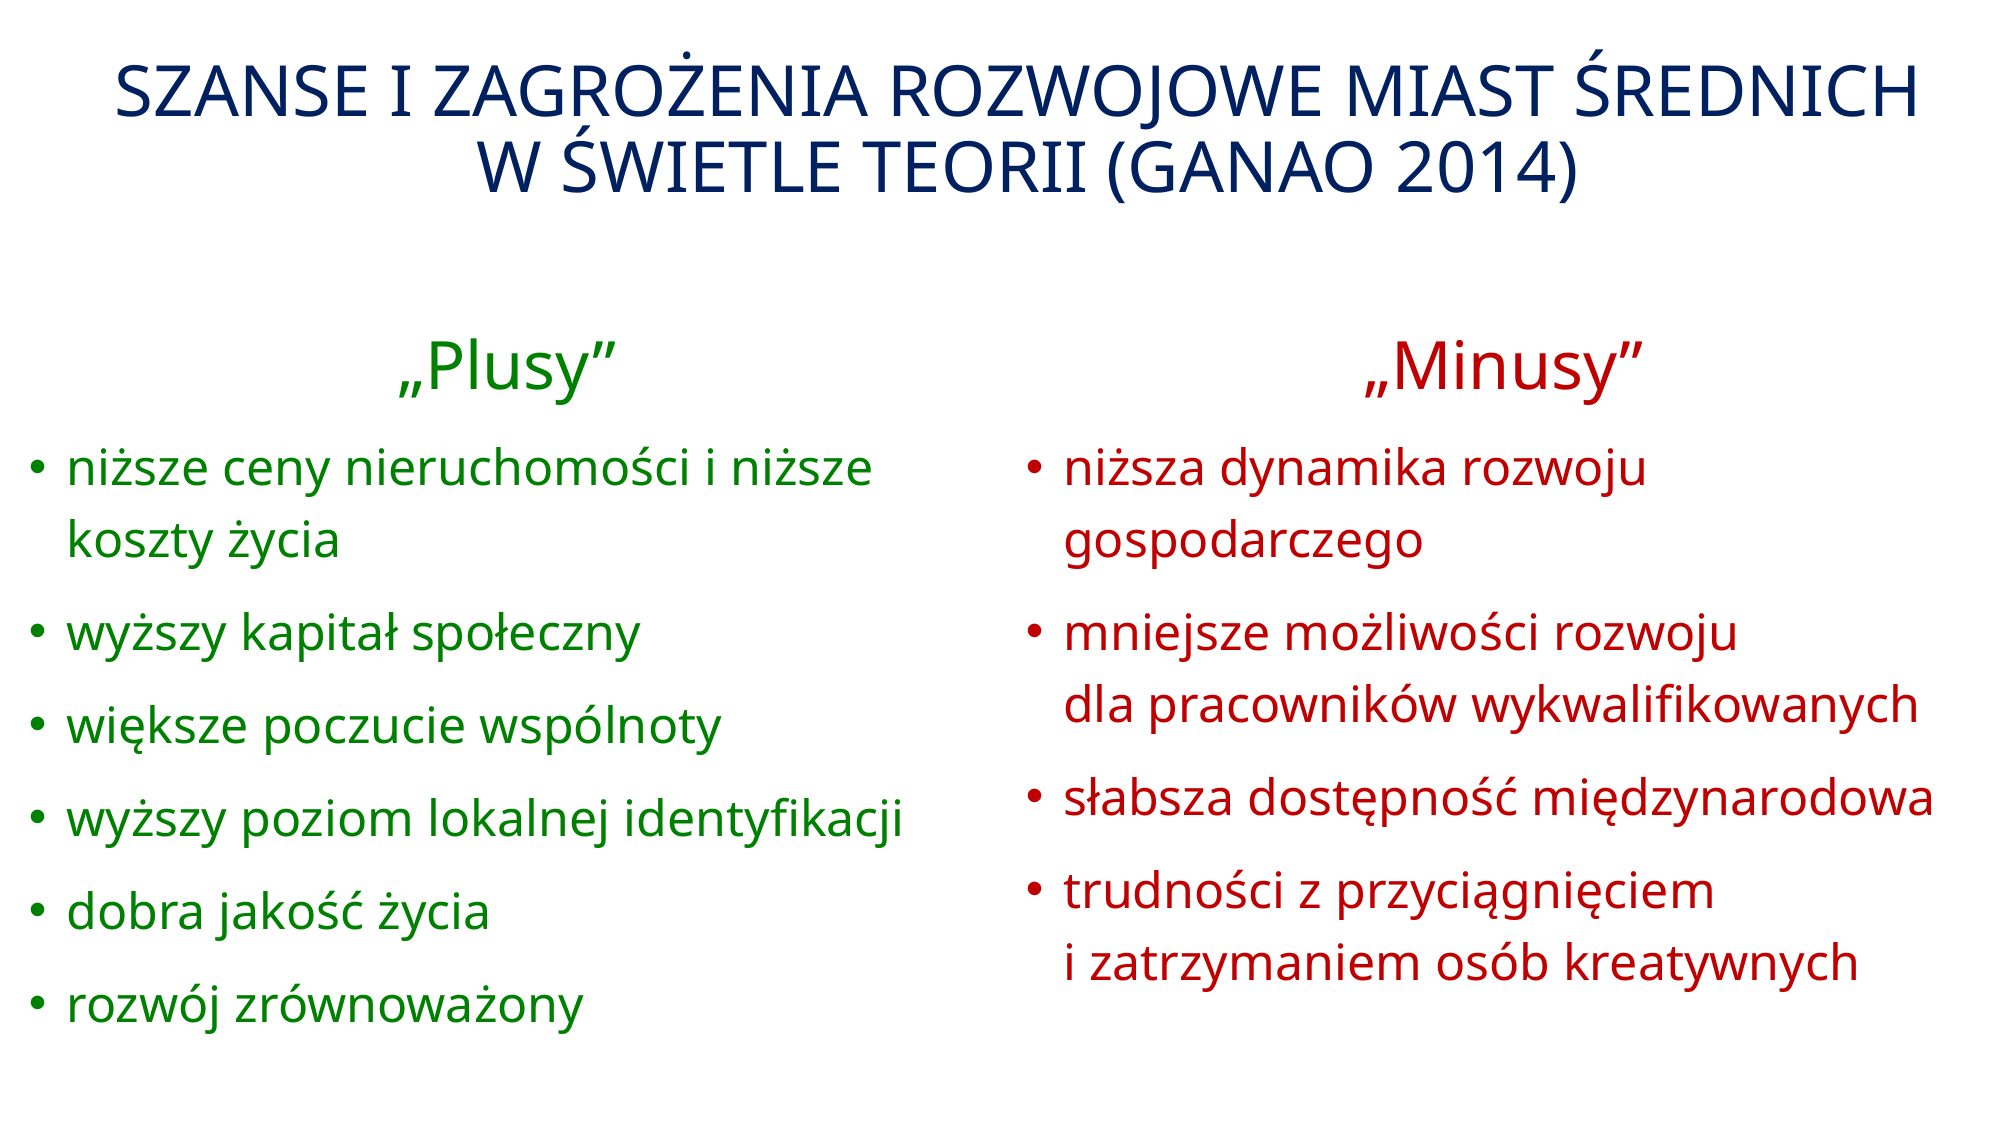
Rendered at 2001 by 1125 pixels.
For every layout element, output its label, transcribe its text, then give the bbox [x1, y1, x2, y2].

title Szanse i zagrożenia rozwojowe miast średnich w świetle teorii (Ganao 2014) [98, 22, 1958, 241]
list „Plusy” niższe ceny nieruchomości i niższe koszty życia wyższy kapitał społeczny większe poczucie wspólnoty wyższy poziom lokalnej identyfikacji dobra jakość życia rozwój zrównoważony [13, 299, 1000, 1125]
list „Minusy” niższa dynamika rozwoju gospodarczego mniejsze możliwości rozwoju dla pracowników wykwalifikowanych słabsza dostępność międzynarodowa trudności z przyciągnięciem i zatrzymaniem osób kreatywnych [1010, 299, 1997, 1088]
